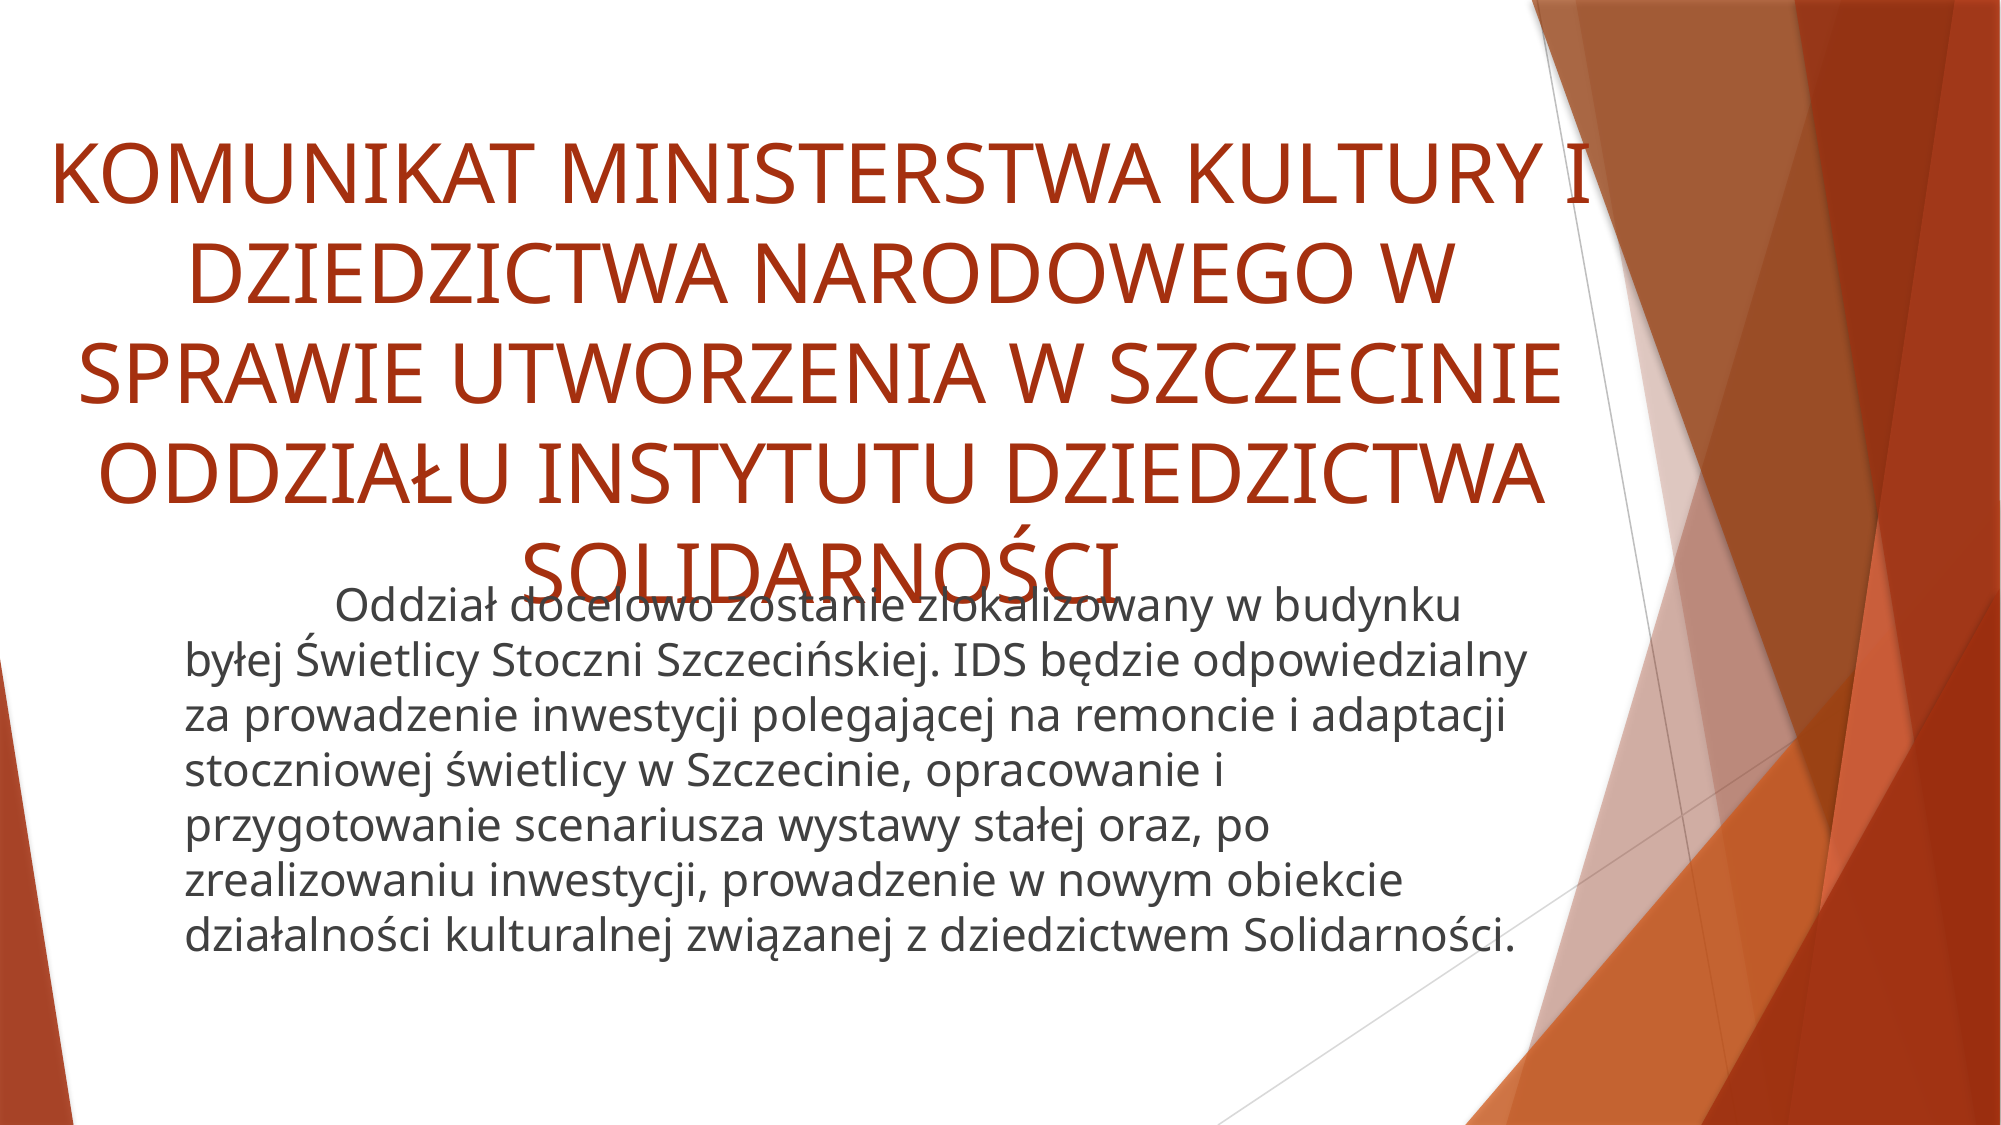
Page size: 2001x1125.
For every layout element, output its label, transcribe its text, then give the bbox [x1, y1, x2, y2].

text_box Oddział docelowo zostanie zlokalizowany w budynku byłej Świetlicy Stoczni Szczecińskiej. IDS będzie odpowiedzialny za prowadzenie inwestycji polegającej na remoncie i adaptacji stoczniowej świetlicy w Szczecinie, opracowanie i przygotowanie scenariusza wystawy stałej oraz, po zrealizowaniu inwestycji, prowadzenie w nowym obiekcie działalności kulturalnej związanej z dziedzictwem Solidarności. [169, 568, 1550, 1125]
text_box KOMUNIKAT MINISTERSTWA KULTURY I DZIEDZICTWA NARODOWEGO W SPRAWIE UTWORZENIA W SZCZECINIE ODDZIAŁU INSTYTUTU DZIEDZICTWA SOLIDARNOŚCI [0, 112, 1643, 483]
